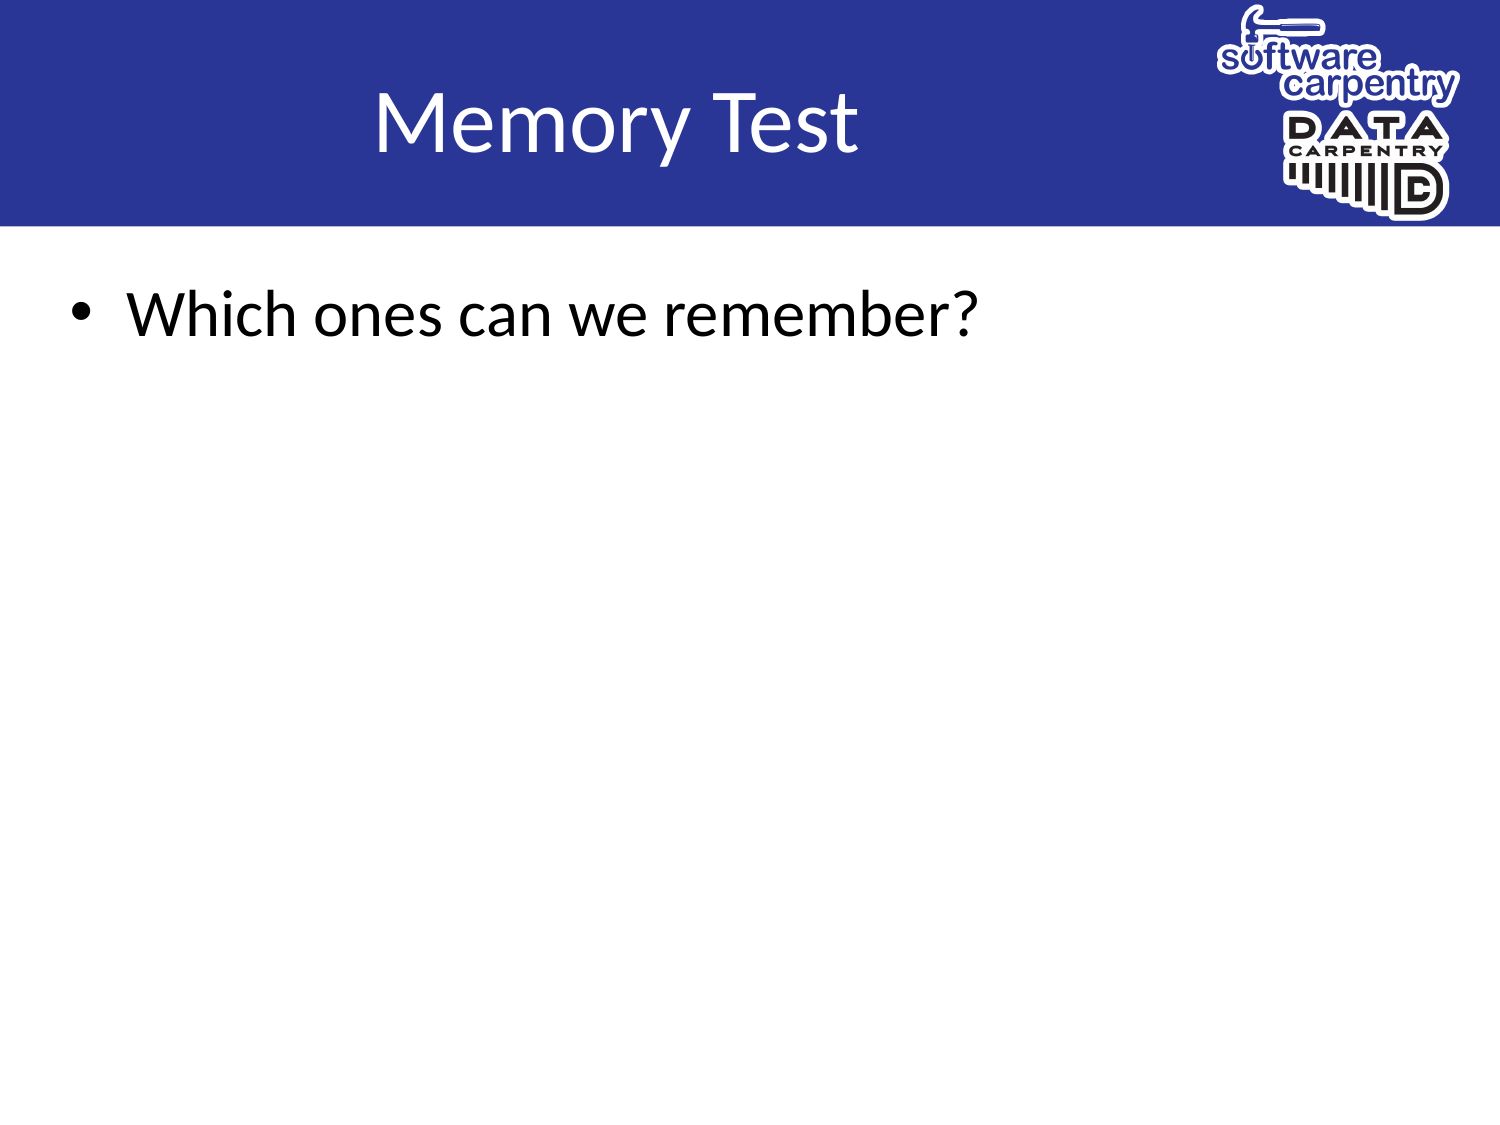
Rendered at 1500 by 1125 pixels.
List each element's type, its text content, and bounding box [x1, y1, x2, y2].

title Memory Test [51, 21, 1182, 210]
list Which ones can we remember? [54, 262, 1425, 1035]
picture [1216, 3, 1461, 224]
